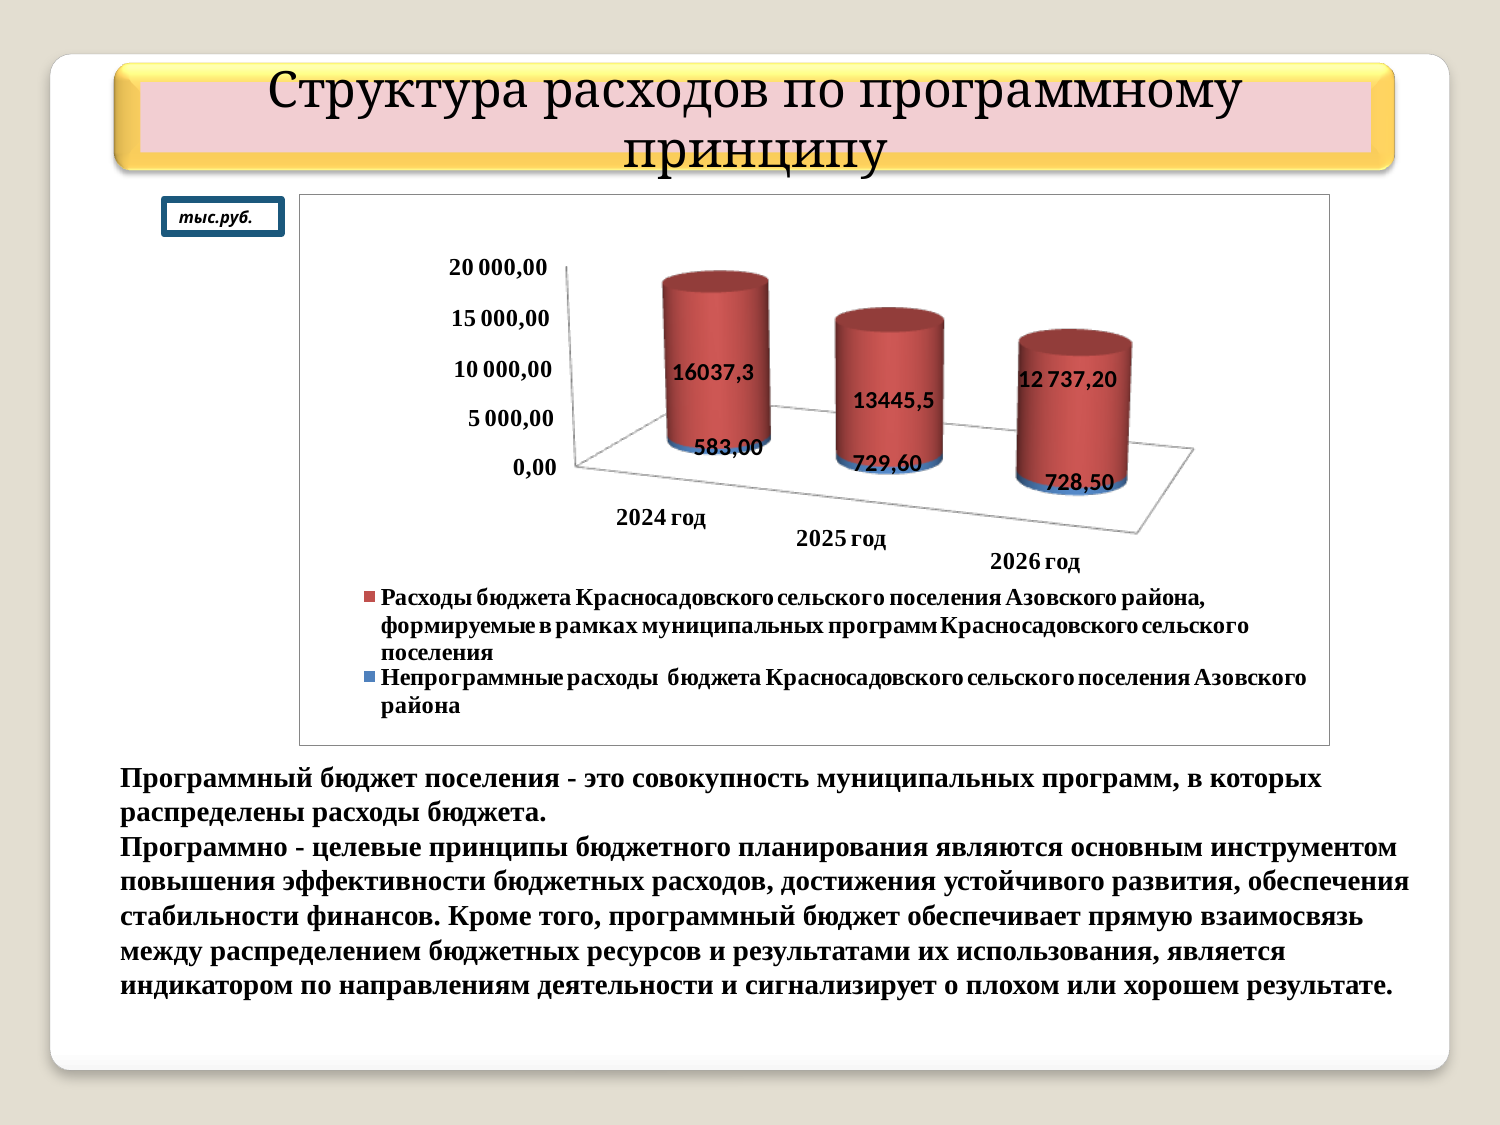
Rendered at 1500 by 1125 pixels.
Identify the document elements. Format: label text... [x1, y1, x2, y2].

title Программный бюджет поселения - это совокупность муниципальных программ, в которых распределены расходы бюджета. Программно - целевые принципы бюджетного планирования являются основным инструментом повышения эффективности бюджетных расходов, достижения устойчивого развития, обеспечения стабильности финансов. Кроме того, программный бюджет обеспечивает прямую взаимосвязь между распределением бюджетных ресурсов и результатами их использования, является индикатором по направлениям деятельности и сигнализирует о плохом или хорошем результате. [105, 726, 1442, 1008]
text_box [105, 58, 1403, 185]
text_box тыс.руб. [161, 199, 284, 237]
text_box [292, 187, 1337, 751]
